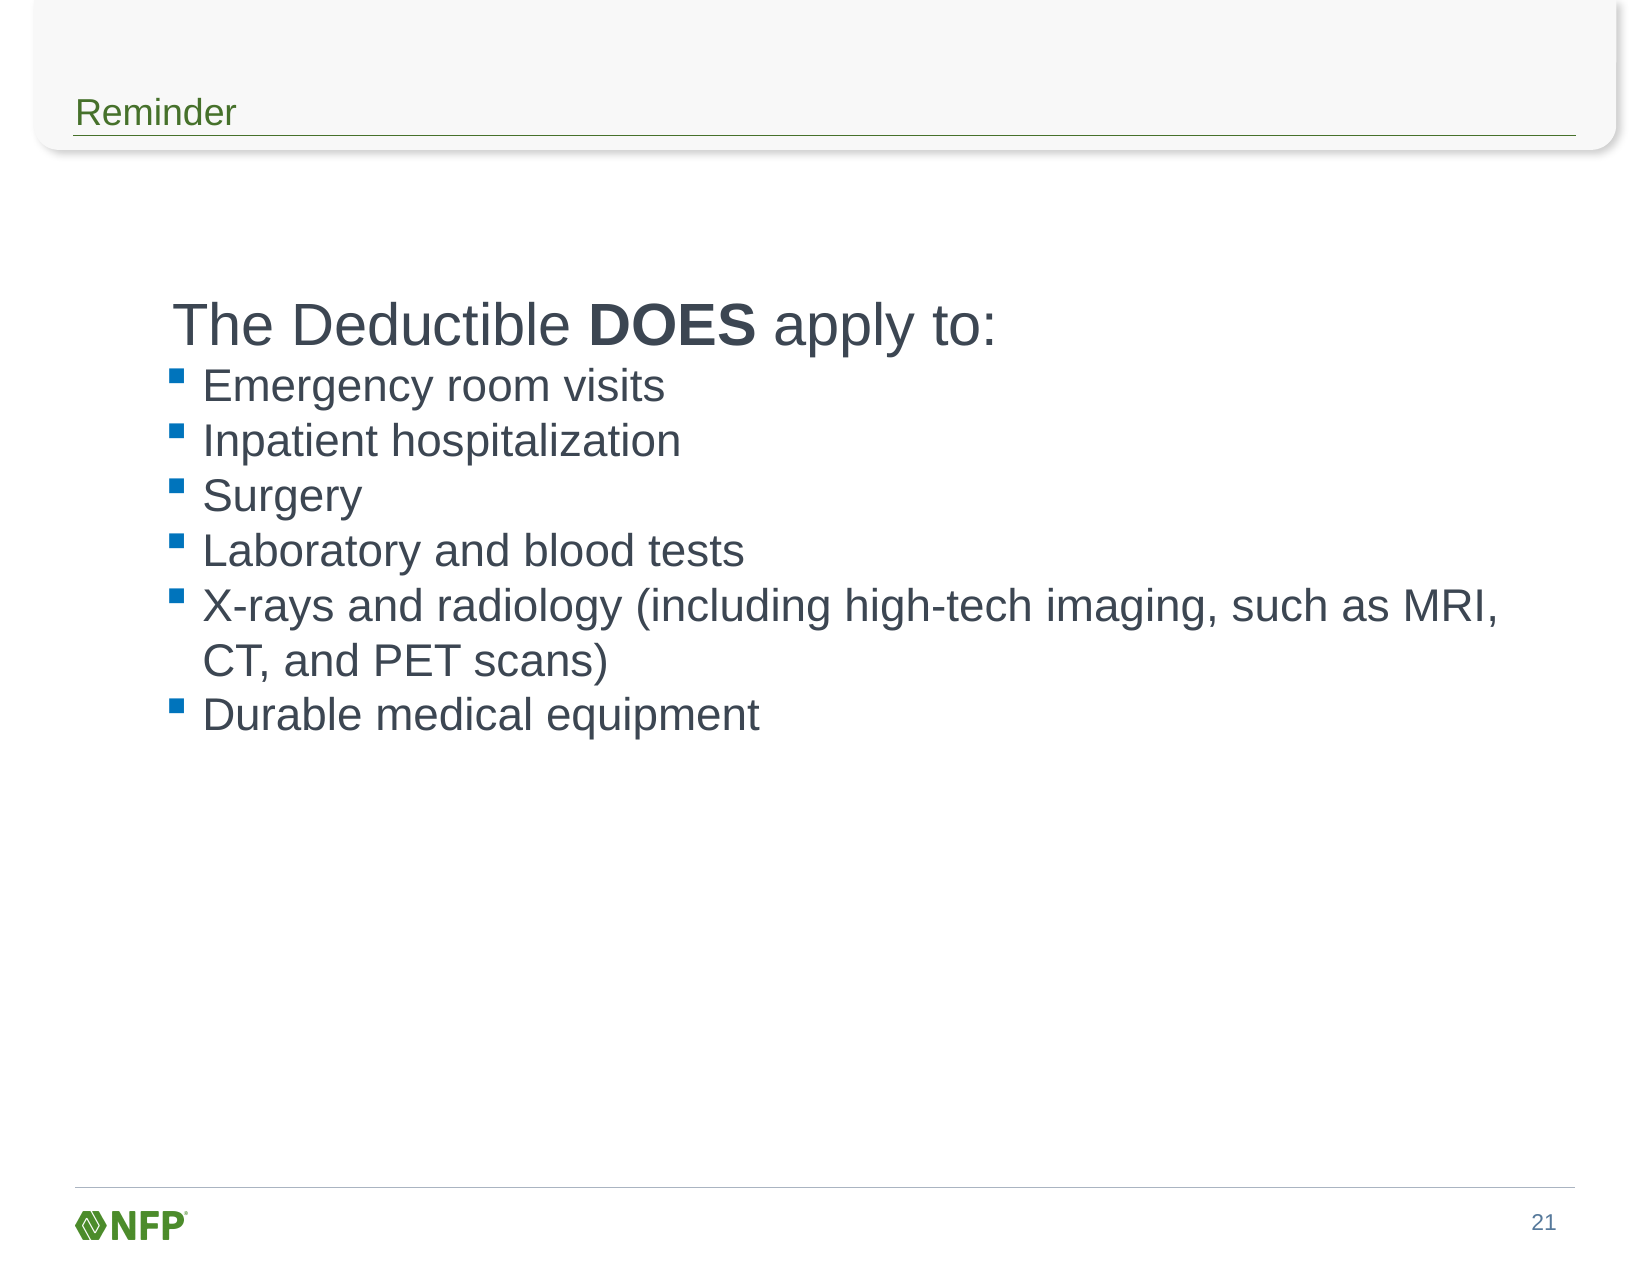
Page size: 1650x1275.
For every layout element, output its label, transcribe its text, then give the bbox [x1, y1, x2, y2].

picture [75, 1211, 188, 1240]
slide_number 20 [1499, 1200, 1572, 1243]
title Reminder [75, 75, 1575, 133]
list The Deductible DOES apply to: Emergency room visits Inpatient hospitalization Surgery Laboratory and blood tests X-rays and radiology (including high-tech imaging, such as MRI, CT, and PET scans) Durable medical equipment [75, 212, 1575, 1114]
